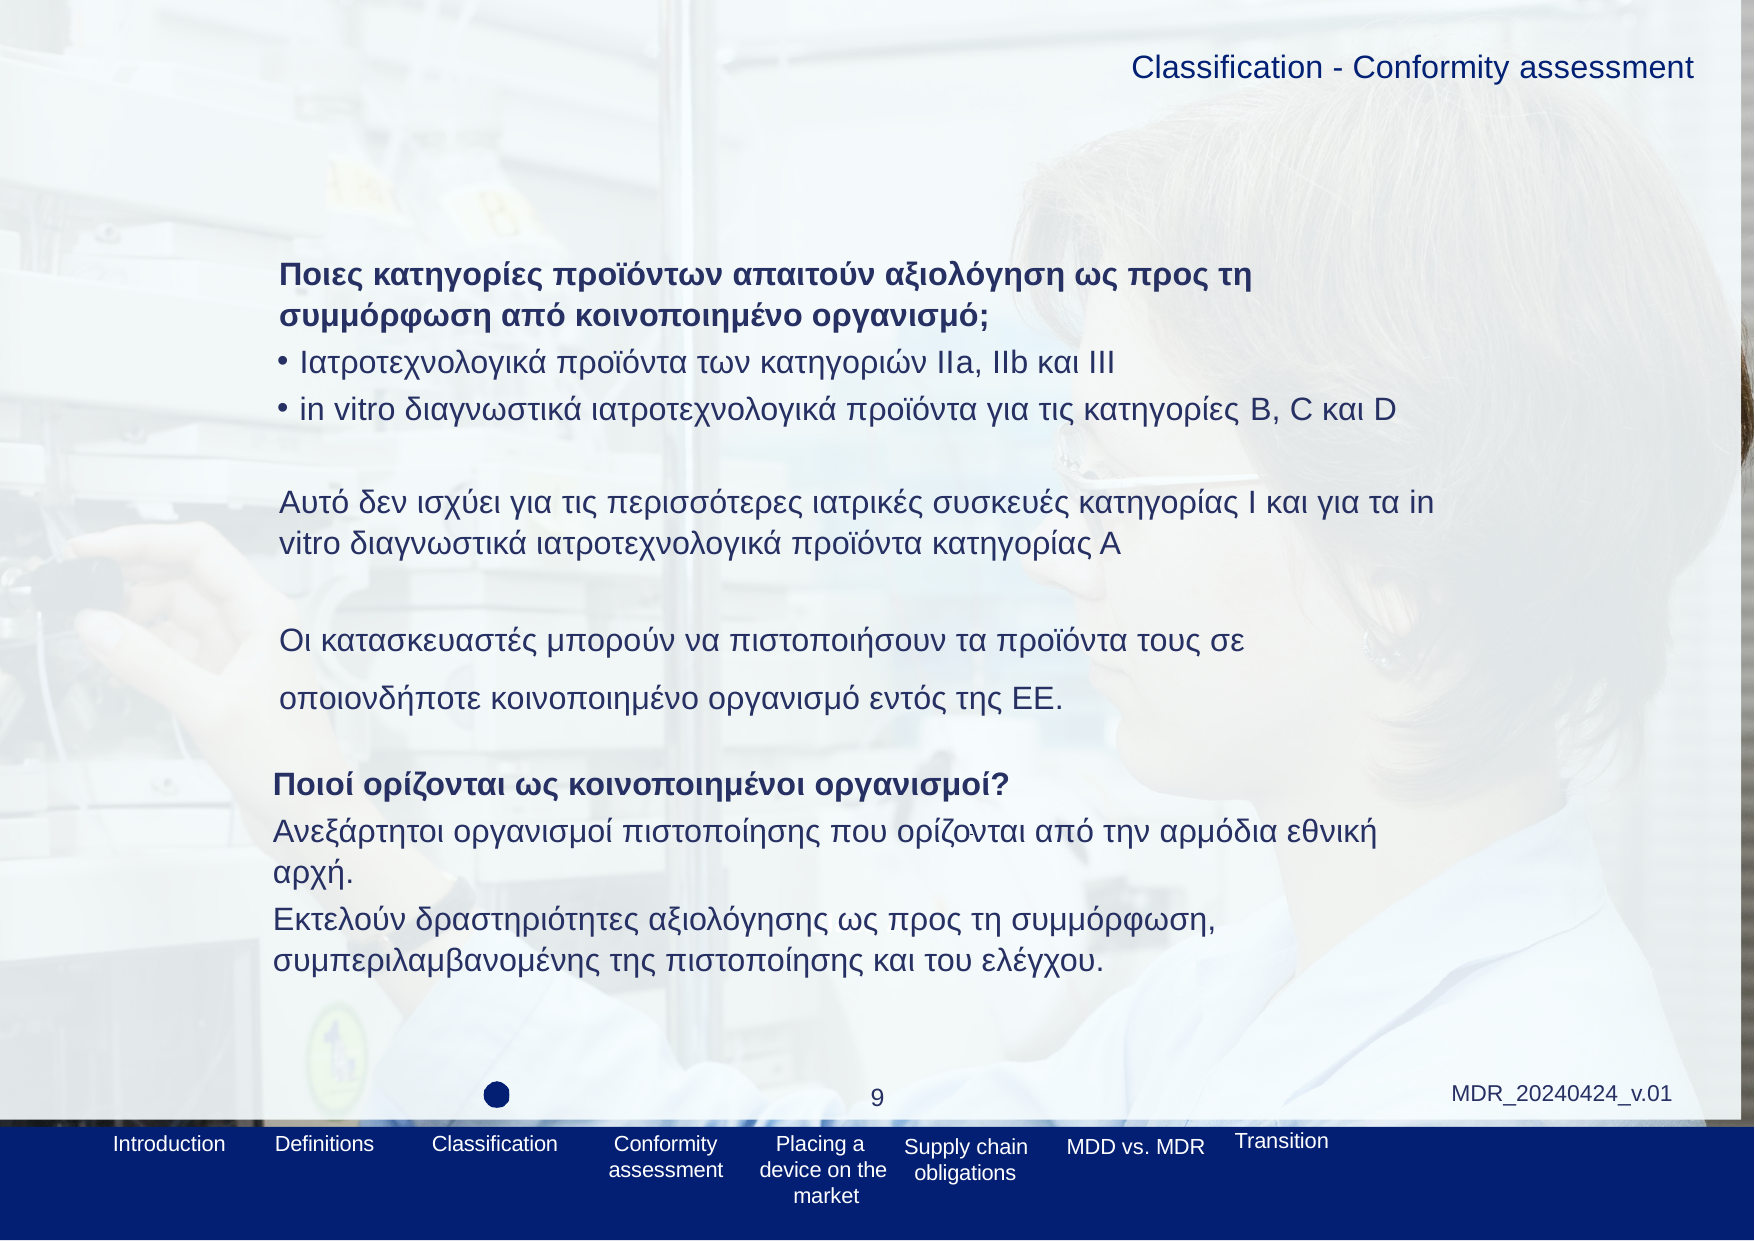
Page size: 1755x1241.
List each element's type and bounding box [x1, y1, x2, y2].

text_box [0, 0, 1755, 1241]
